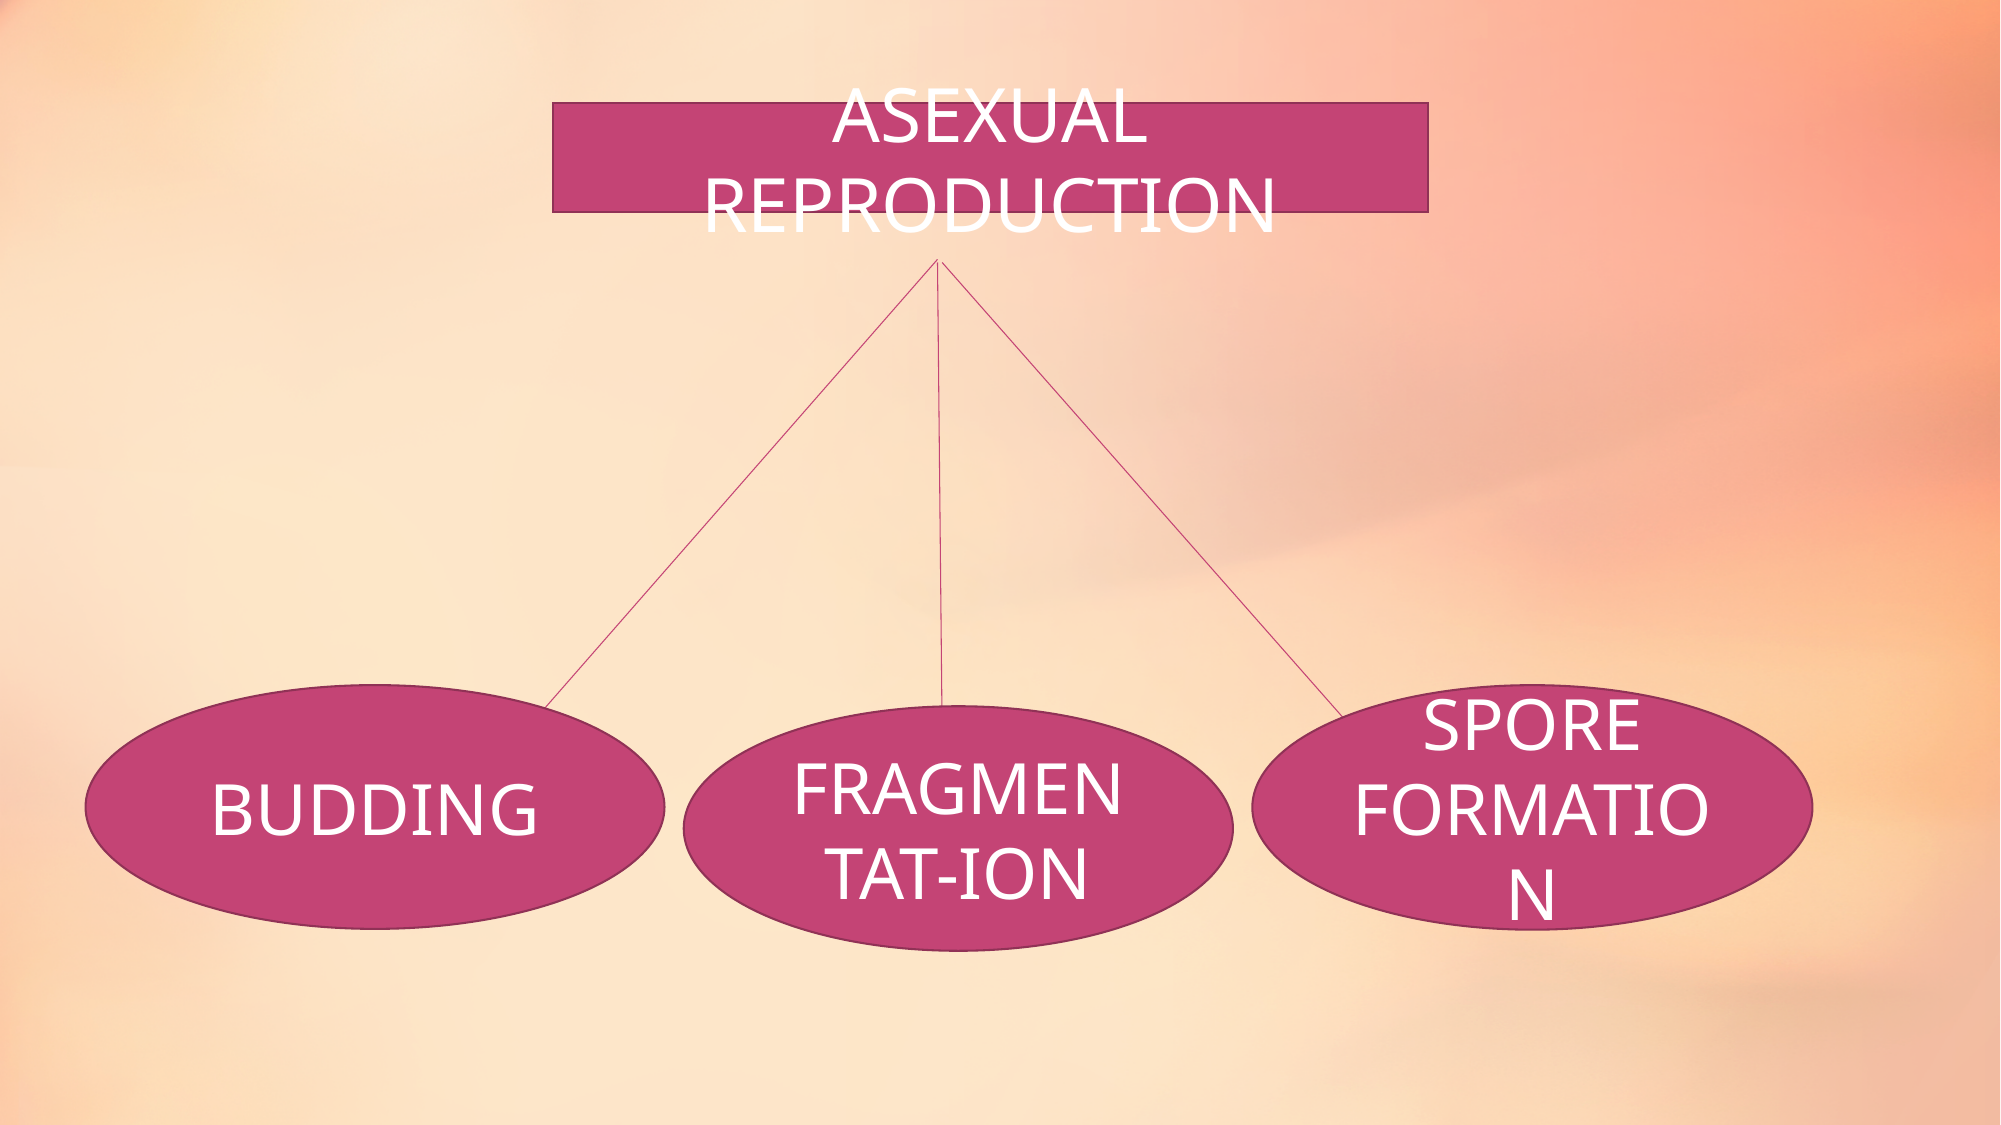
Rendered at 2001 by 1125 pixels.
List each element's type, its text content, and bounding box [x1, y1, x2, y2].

text_box BUDDING [84, 684, 666, 930]
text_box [937, 262, 942, 735]
text_box SPORE FORMATION [1251, 684, 1814, 931]
picture [0, 0, 2001, 1125]
text_box FRAGMENTAT-ION [682, 735, 1234, 952]
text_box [521, 259, 938, 735]
text_box ASEXUAL REPRODUCTION [552, 102, 1429, 213]
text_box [942, 262, 1358, 735]
